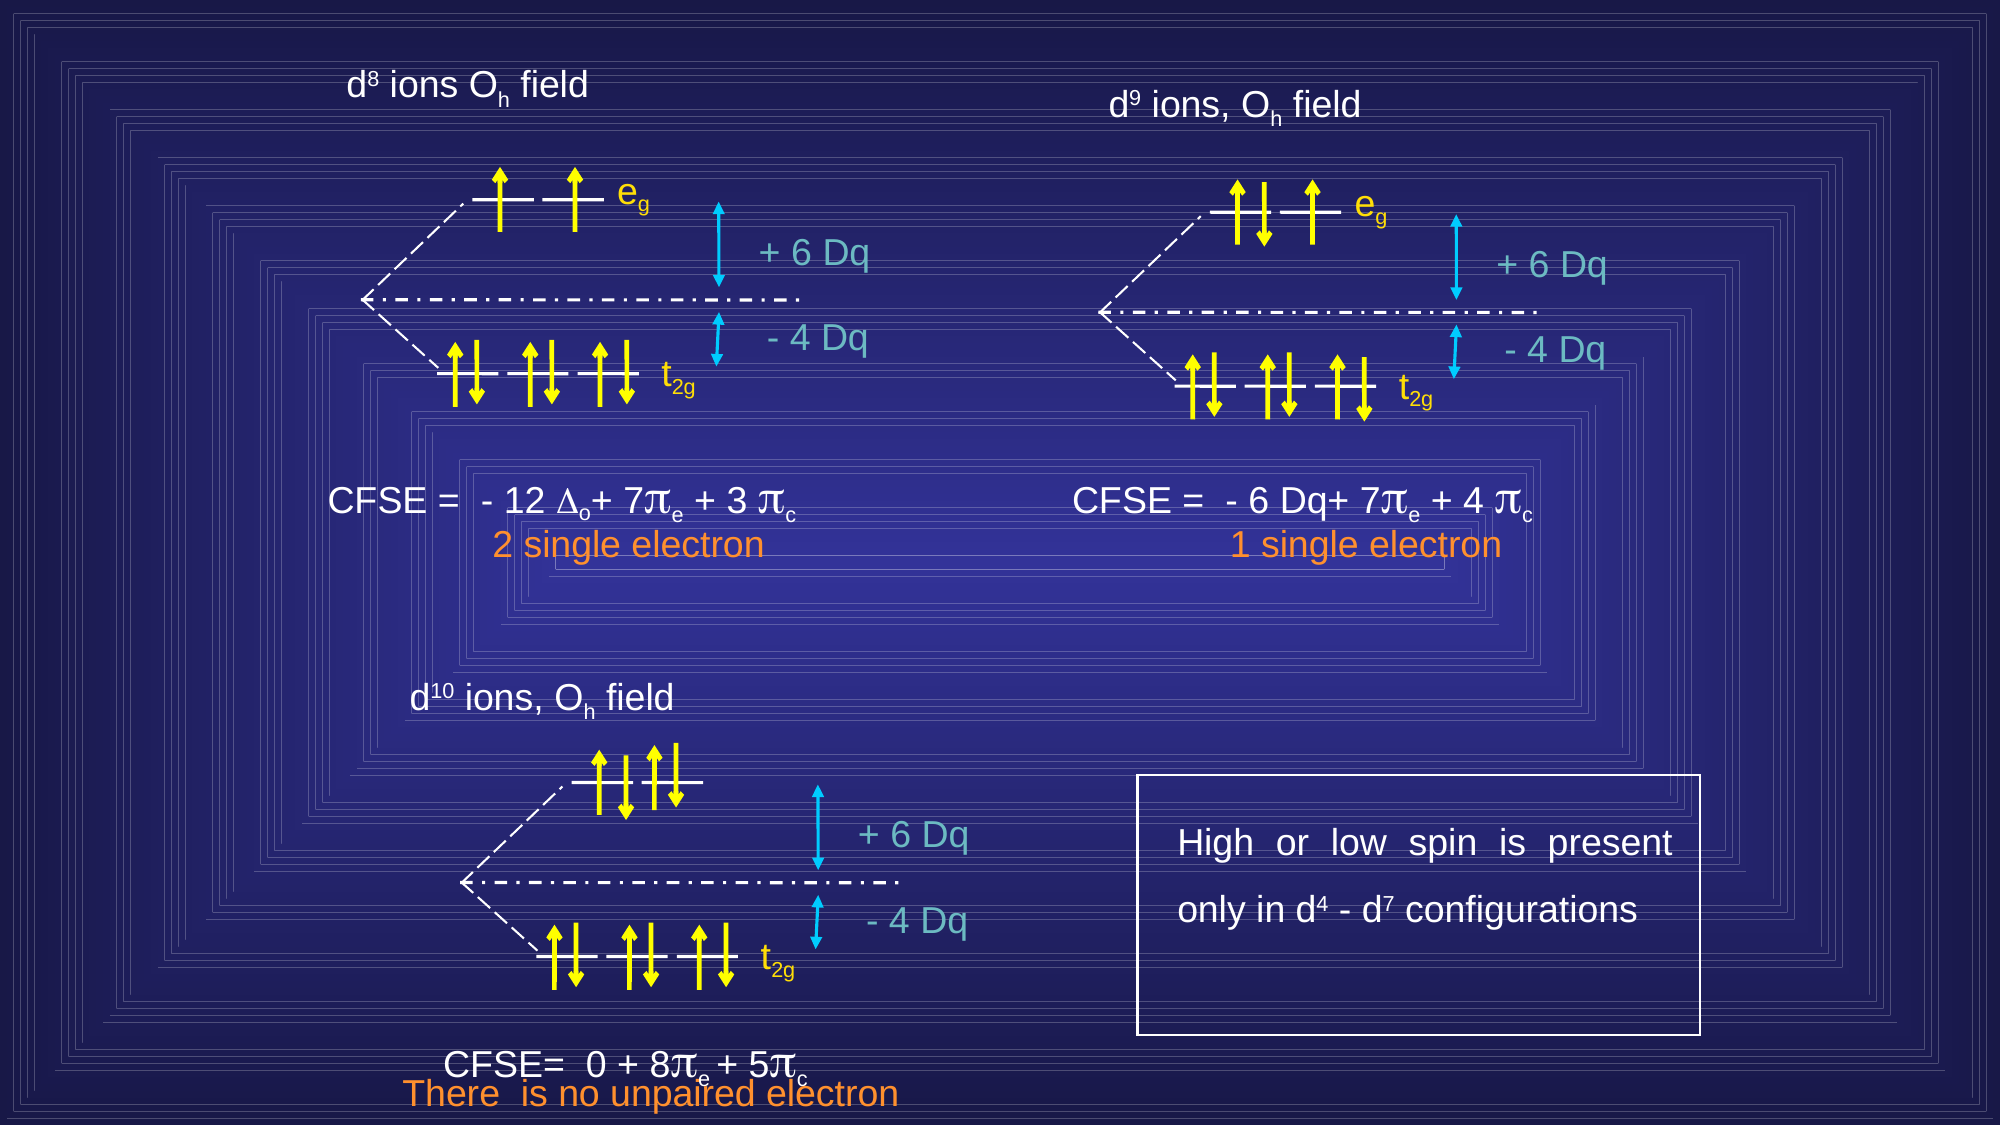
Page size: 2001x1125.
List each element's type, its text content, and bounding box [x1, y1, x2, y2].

text_box eg [602, 134, 665, 224]
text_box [554, 745, 726, 987]
text_box + 6 Dq [843, 802, 985, 864]
text_box t2g [646, 317, 711, 407]
text_box t2g [1384, 329, 1449, 419]
text_box d8 ions Oh field [331, 52, 604, 120]
text_box [1137, 774, 1700, 1035]
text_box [1192, 179, 1365, 422]
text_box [384, 987, 918, 1123]
text_box [710, 312, 725, 367]
text_box - 4 Dq [752, 305, 884, 366]
text_box - 4 Dq [1489, 317, 1622, 378]
text_box + 6 Dq [743, 219, 886, 281]
text_box [811, 784, 825, 871]
text_box + 6 Dq [1481, 232, 1623, 293]
text_box [712, 201, 726, 288]
text_box - 4 Dq [851, 887, 983, 949]
text_box d9 ions, Oh field [1093, 71, 1377, 139]
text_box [1053, 423, 1562, 599]
text_box [1448, 324, 1463, 379]
text_box [1450, 214, 1463, 300]
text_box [455, 167, 627, 405]
text_box t2g [745, 899, 811, 987]
text_box d10 ions, Oh field [394, 664, 690, 732]
text_box eg [1339, 146, 1403, 237]
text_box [308, 423, 816, 604]
text_box [810, 895, 824, 950]
